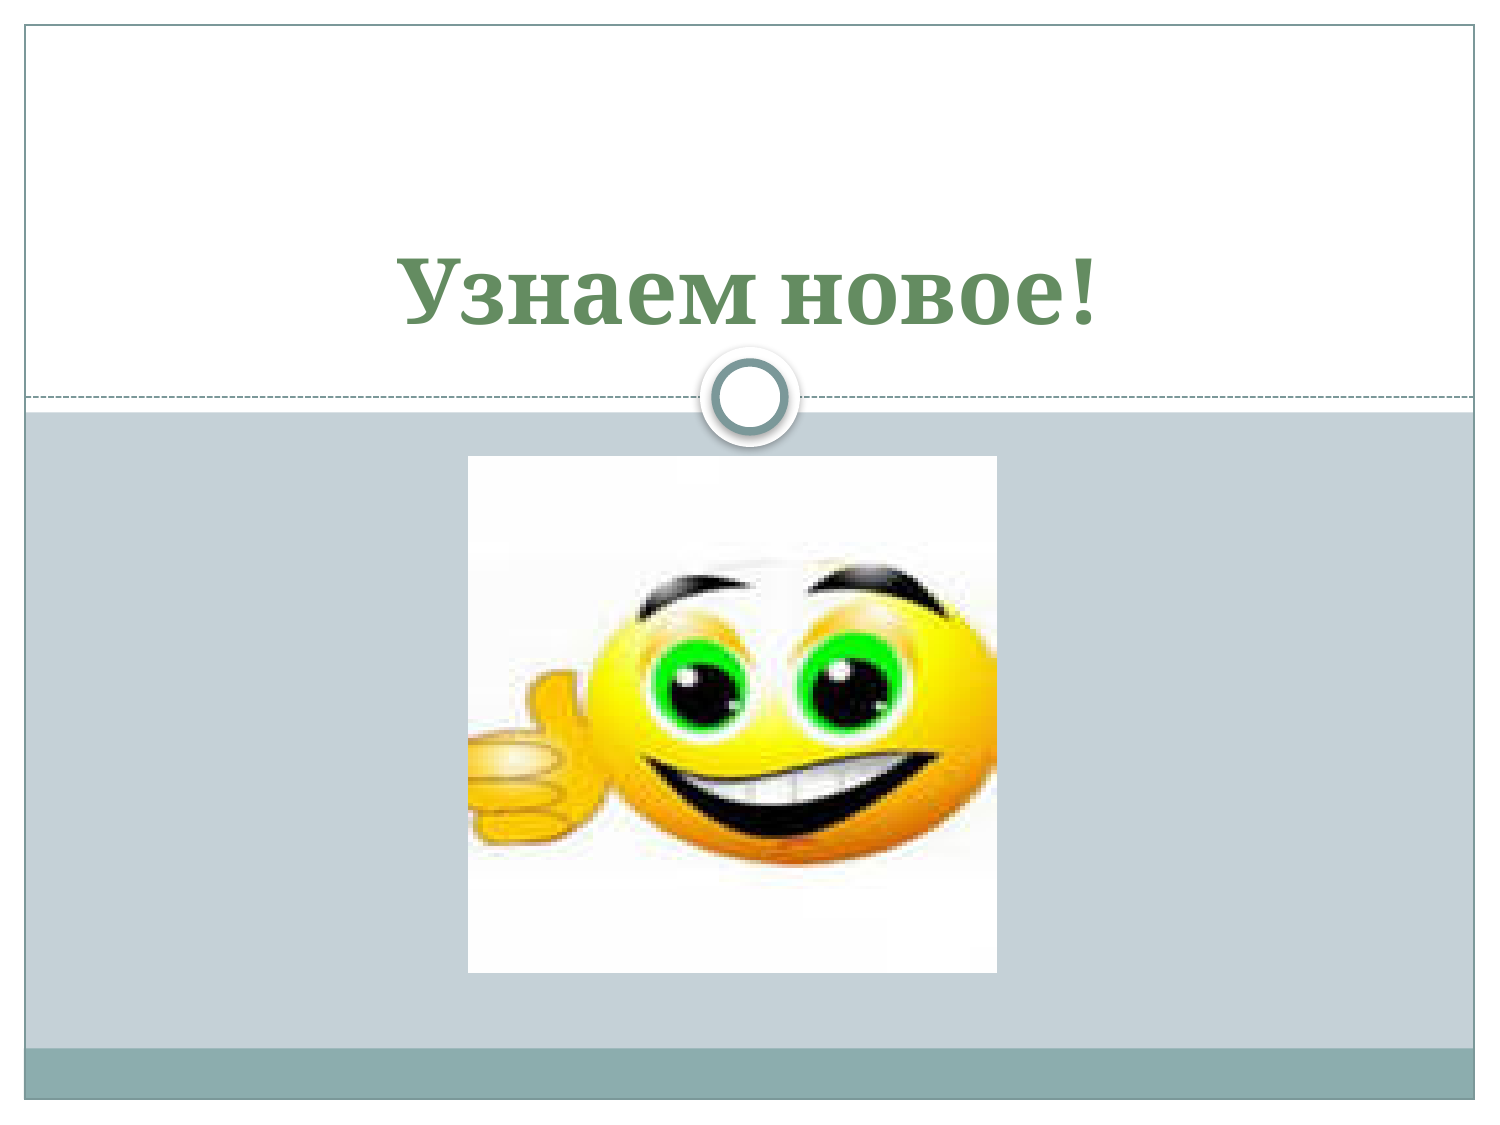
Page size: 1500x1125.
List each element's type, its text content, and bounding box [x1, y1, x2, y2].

title Узнаем новое! [112, 62, 1388, 350]
picture [468, 456, 997, 973]
